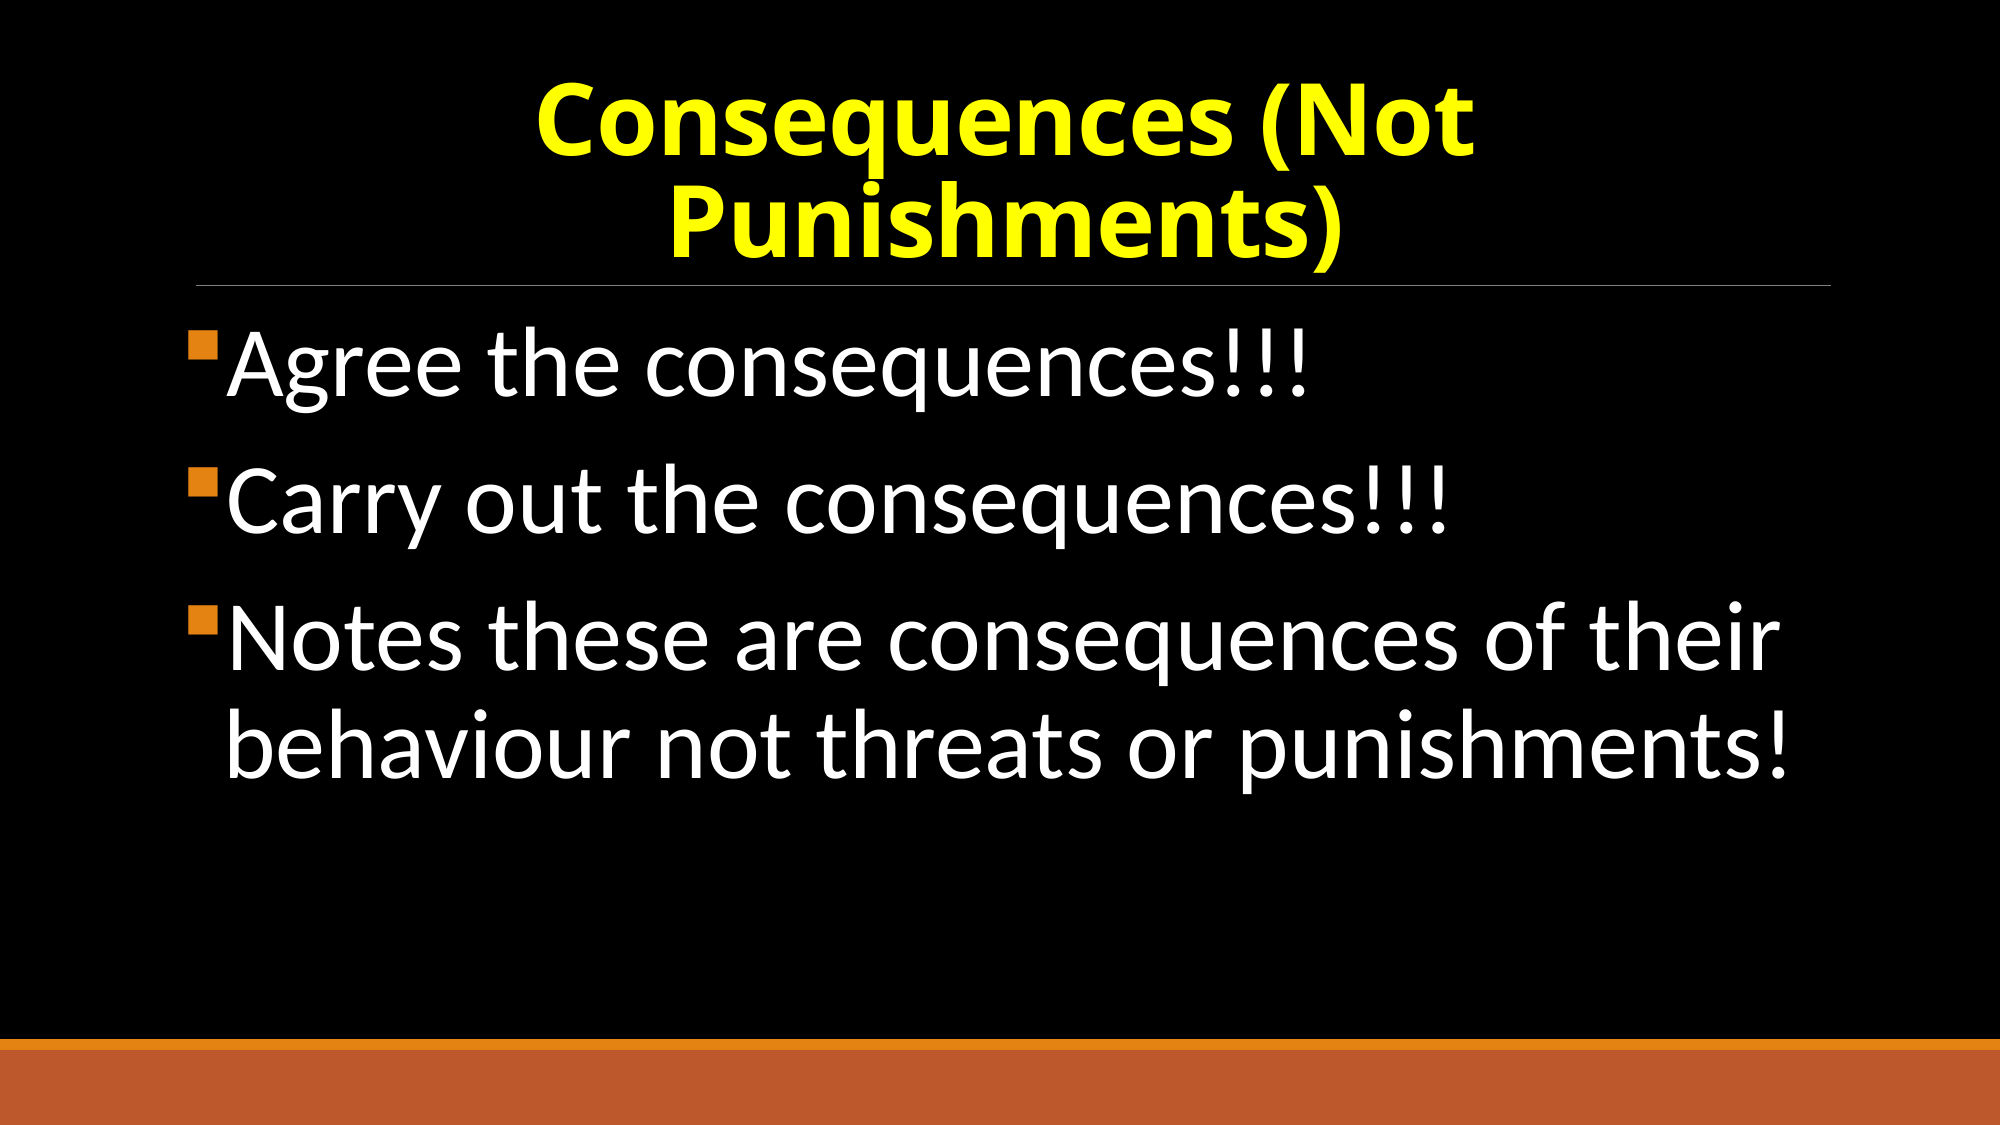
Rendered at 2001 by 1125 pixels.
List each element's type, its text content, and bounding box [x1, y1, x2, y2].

list Agree the consequences!!! Carry out the consequences!!! Notes these are consequences of their behaviour not threats or punishments! [180, 302, 1830, 963]
title Consequences (Not Punishments) [180, 47, 1830, 285]
